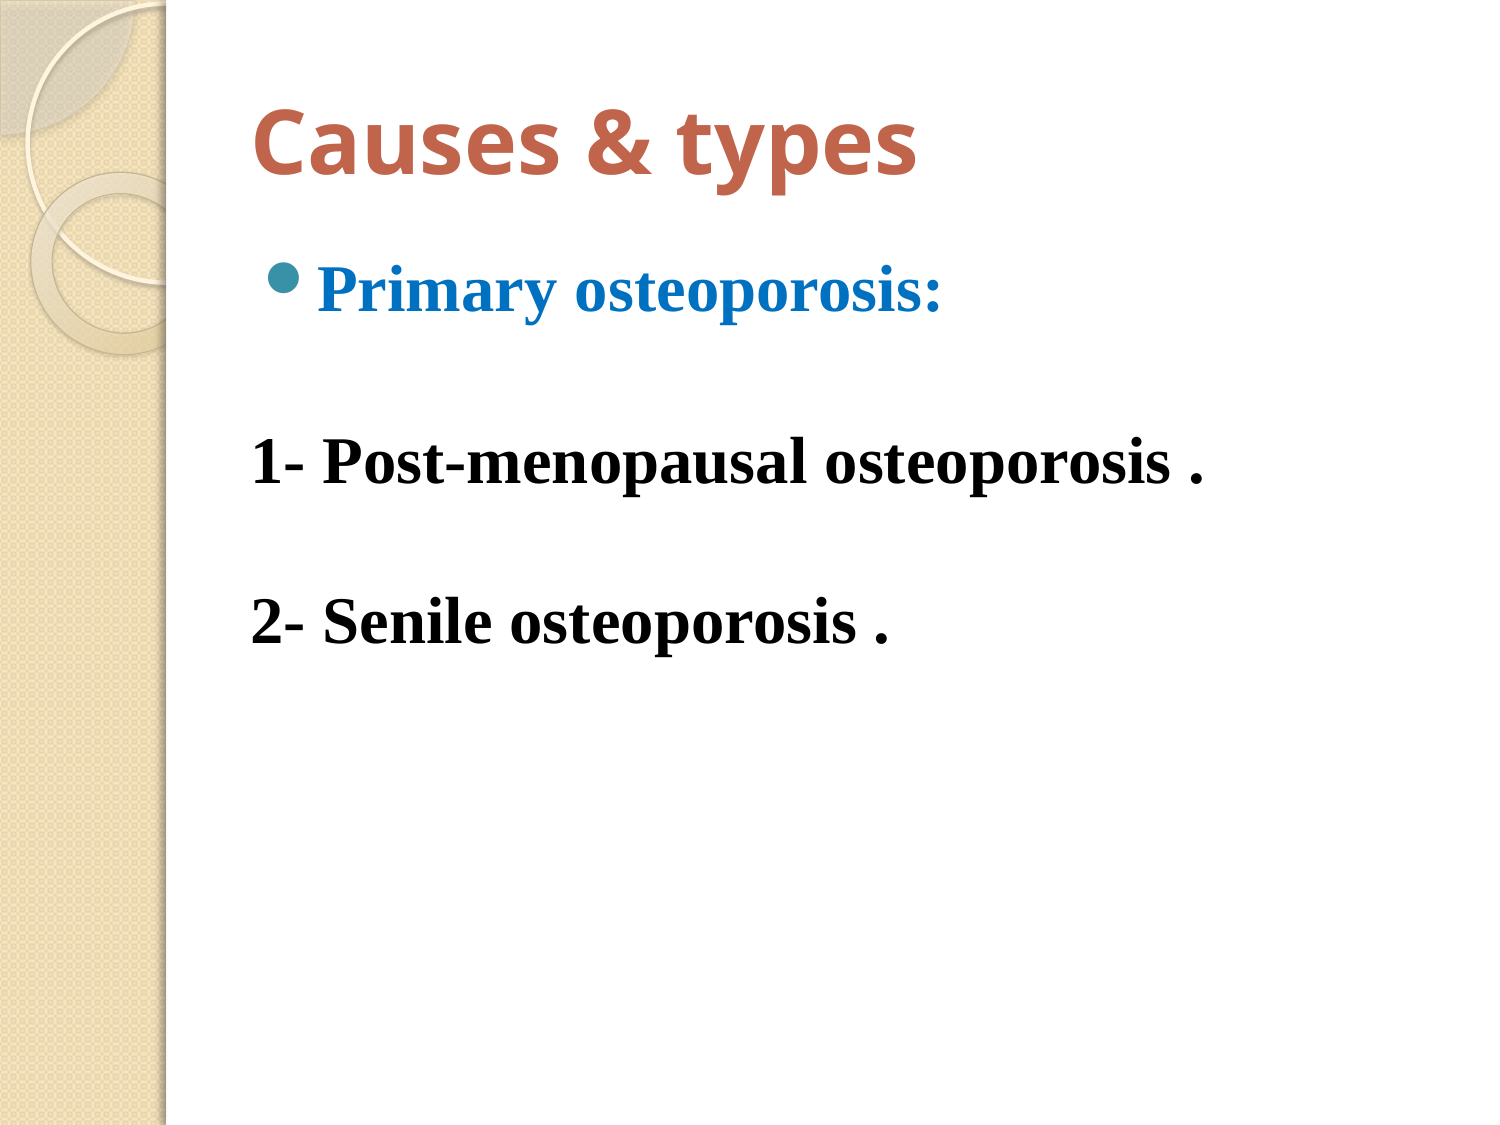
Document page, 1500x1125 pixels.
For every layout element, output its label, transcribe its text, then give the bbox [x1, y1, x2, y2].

title Causes & types [235, 45, 1466, 233]
list Primary osteoporosis: 1- Post-menopausal osteoporosis . 2- Senile osteoporosis . [235, 237, 1466, 1025]
